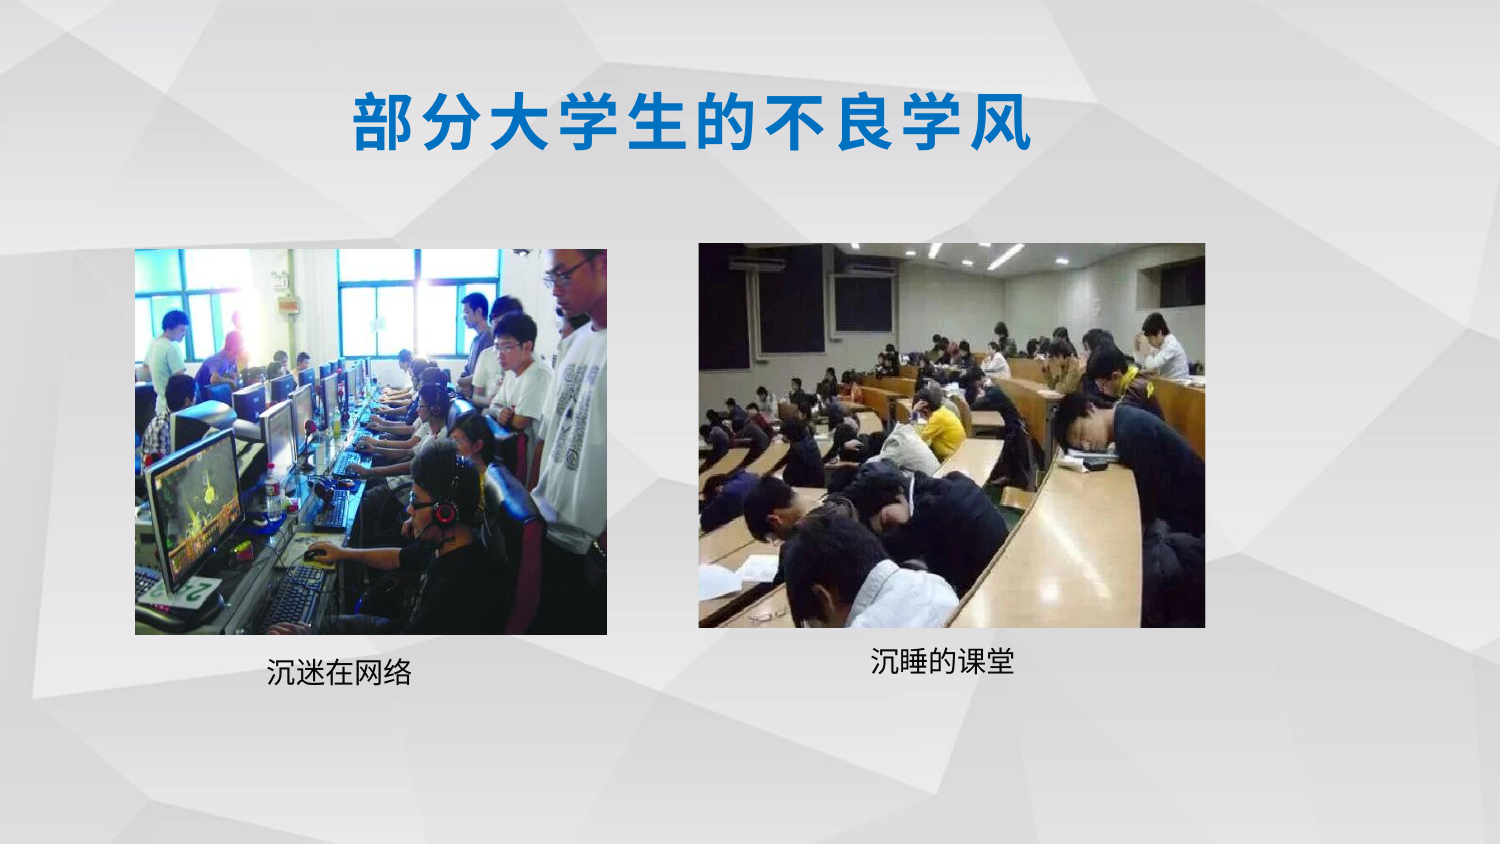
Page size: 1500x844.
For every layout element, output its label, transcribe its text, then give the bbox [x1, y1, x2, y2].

text_box 部分大学生的不良学风 [336, 75, 1048, 241]
text_box 沉迷在网络 [266, 653, 597, 689]
picture [0, 0, 1500, 844]
text_box 沉睡的课堂 [870, 642, 1200, 678]
